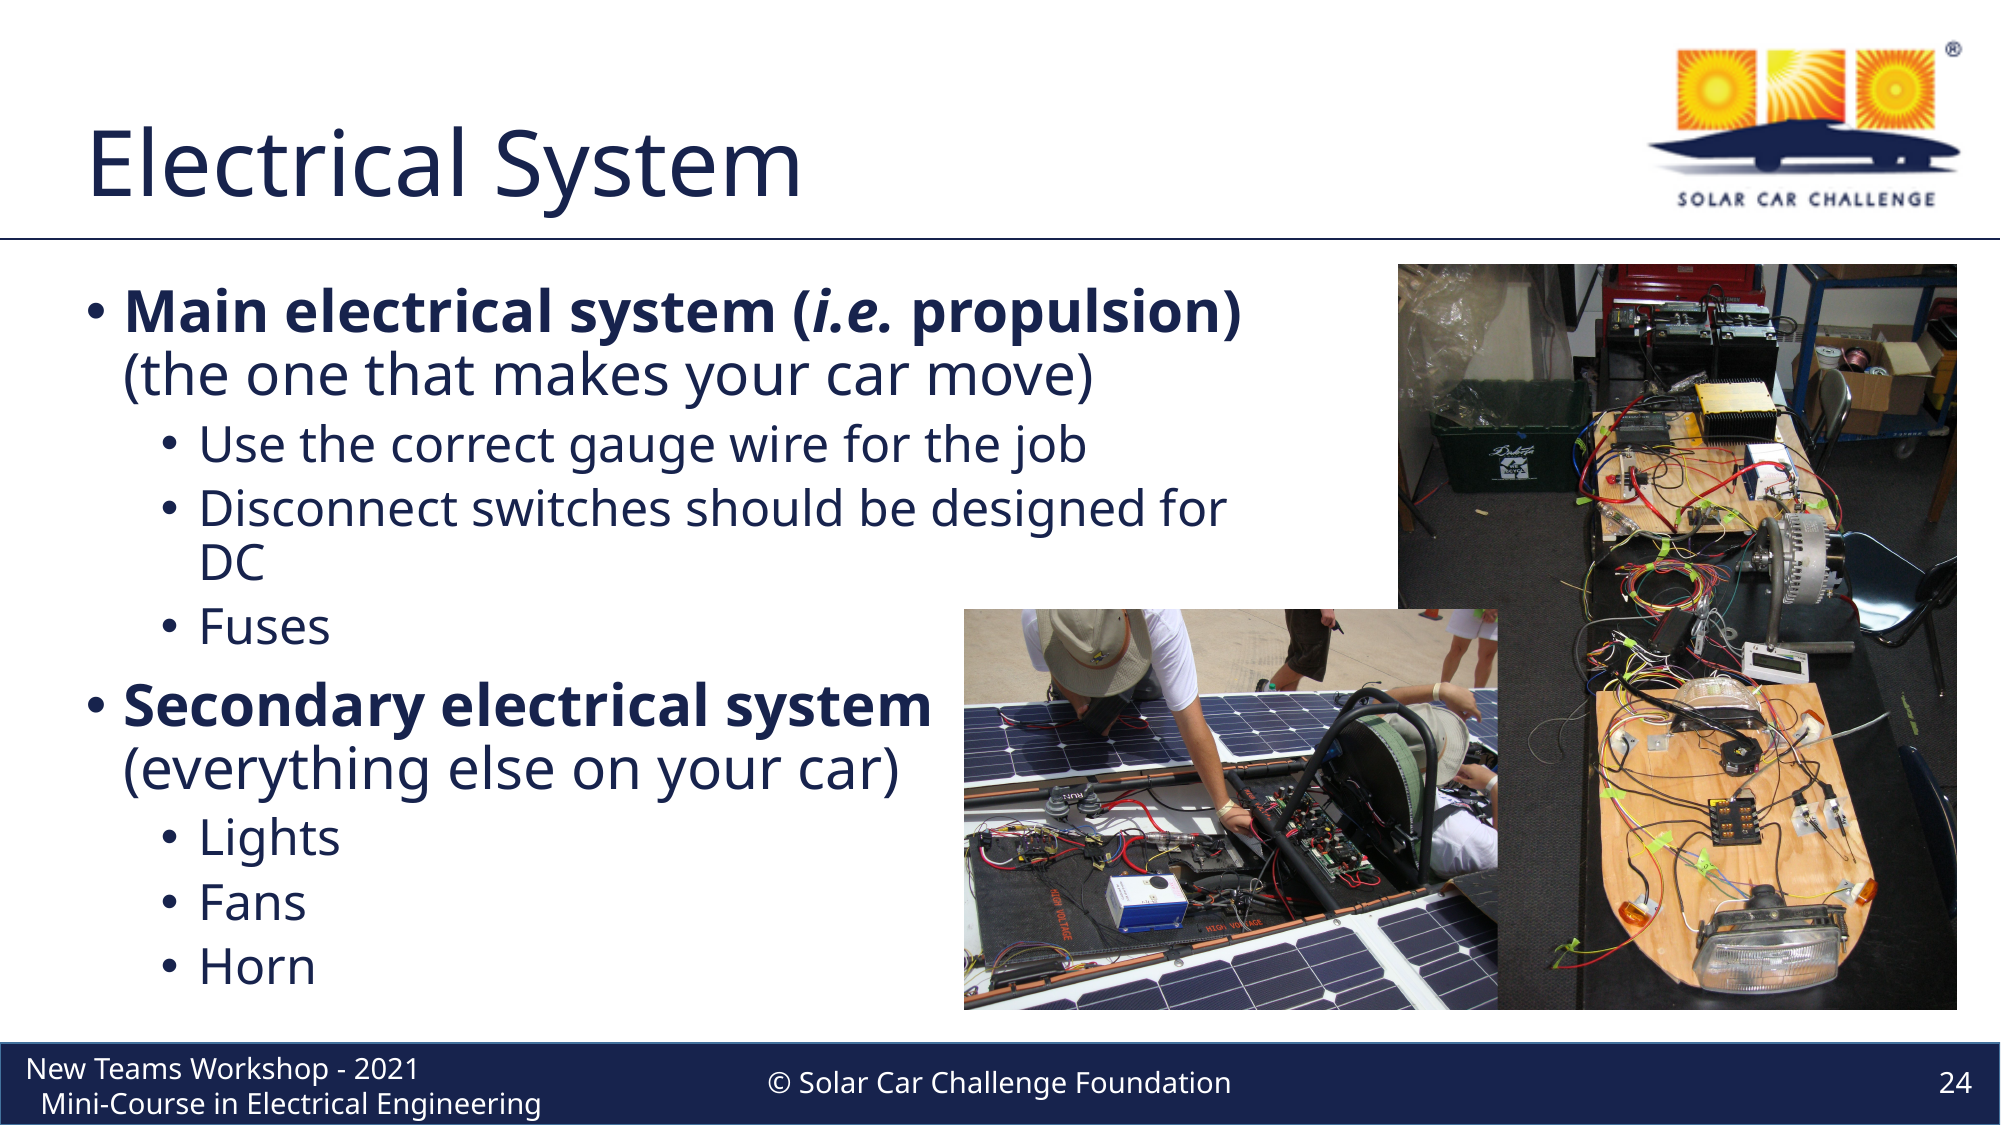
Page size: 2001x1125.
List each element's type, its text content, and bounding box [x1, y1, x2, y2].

title Electrical System [70, 59, 1619, 225]
slide_number New Teams Workshop - 2021 Mini-Course in Electrical Engineering [10, 1055, 608, 1116]
footer © Solar Car Challenge Foundation [662, 1054, 1338, 1114]
picture [1637, 30, 1971, 225]
slide_number 24 [1537, 1054, 1988, 1114]
list Main electrical system (i.e. propulsion) (the one that makes your car move) Use the correct gauge wire for the job Disconnect switches should be designed for DC Fuses Secondary electrical system (everything else on your car) Lights Fans Horn [70, 275, 1300, 1014]
picture [963, 264, 1958, 1010]
